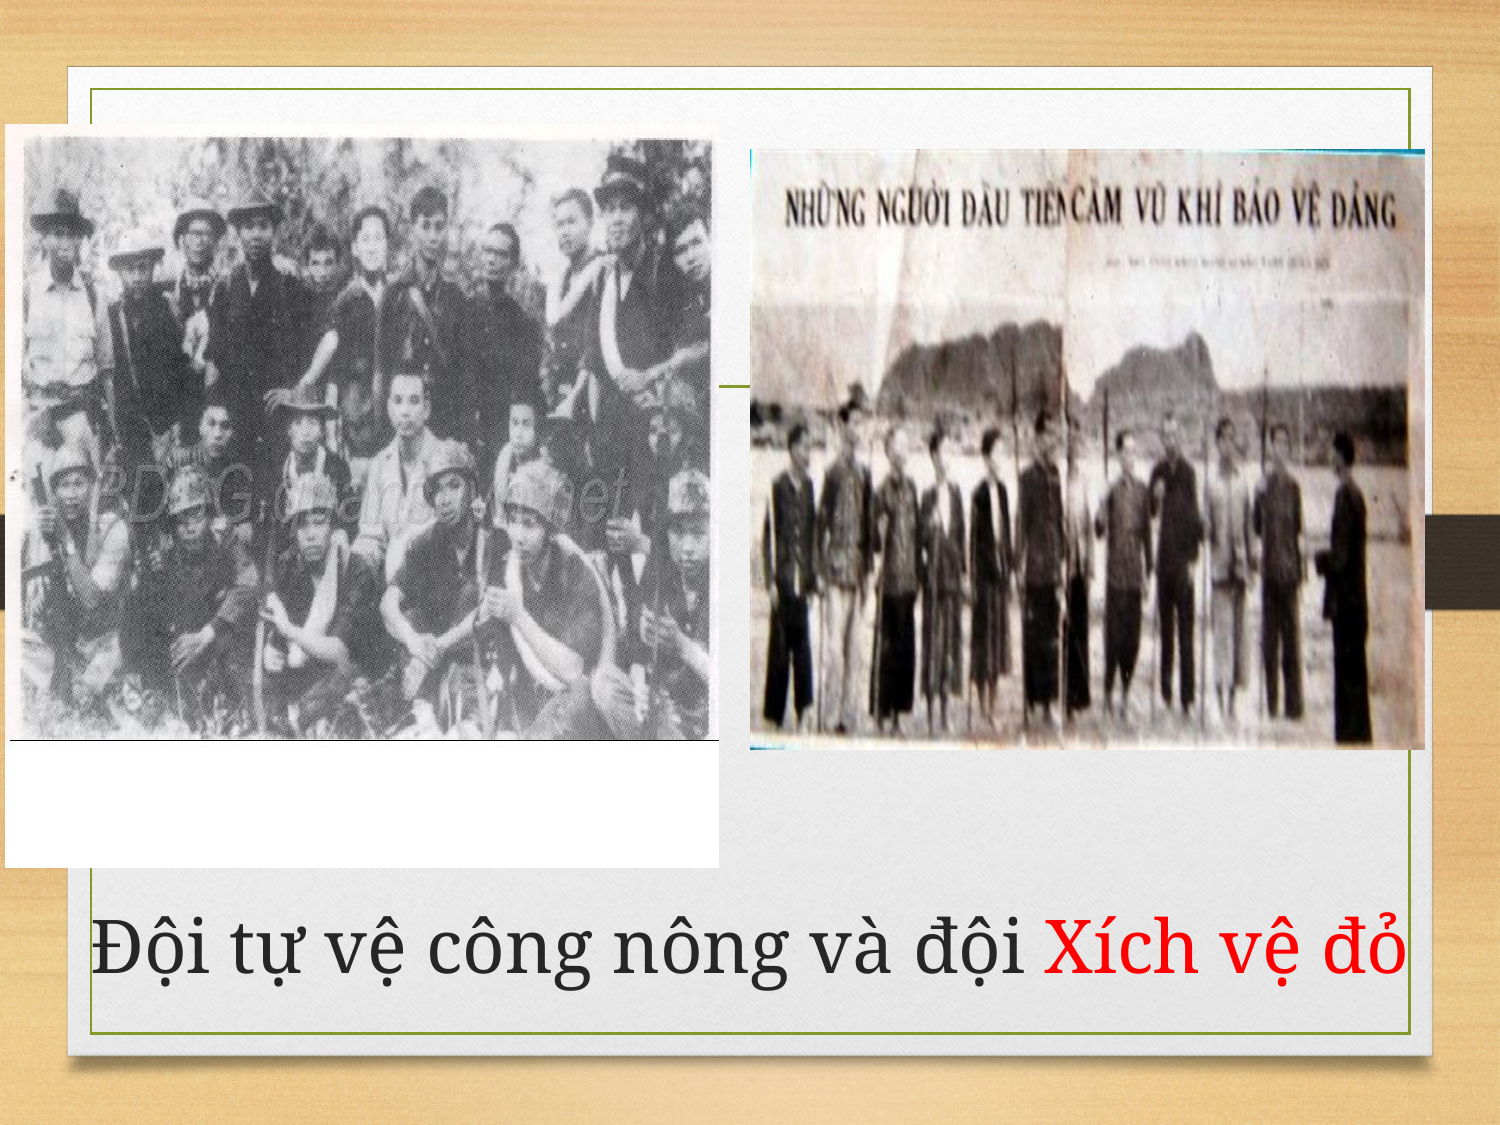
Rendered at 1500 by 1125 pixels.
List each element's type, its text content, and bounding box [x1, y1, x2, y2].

picture [0, 0, 1500, 1125]
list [5, 124, 719, 868]
title Đội tự vệ công nông và đội Xích vệ đỏ [75, 849, 1425, 1038]
